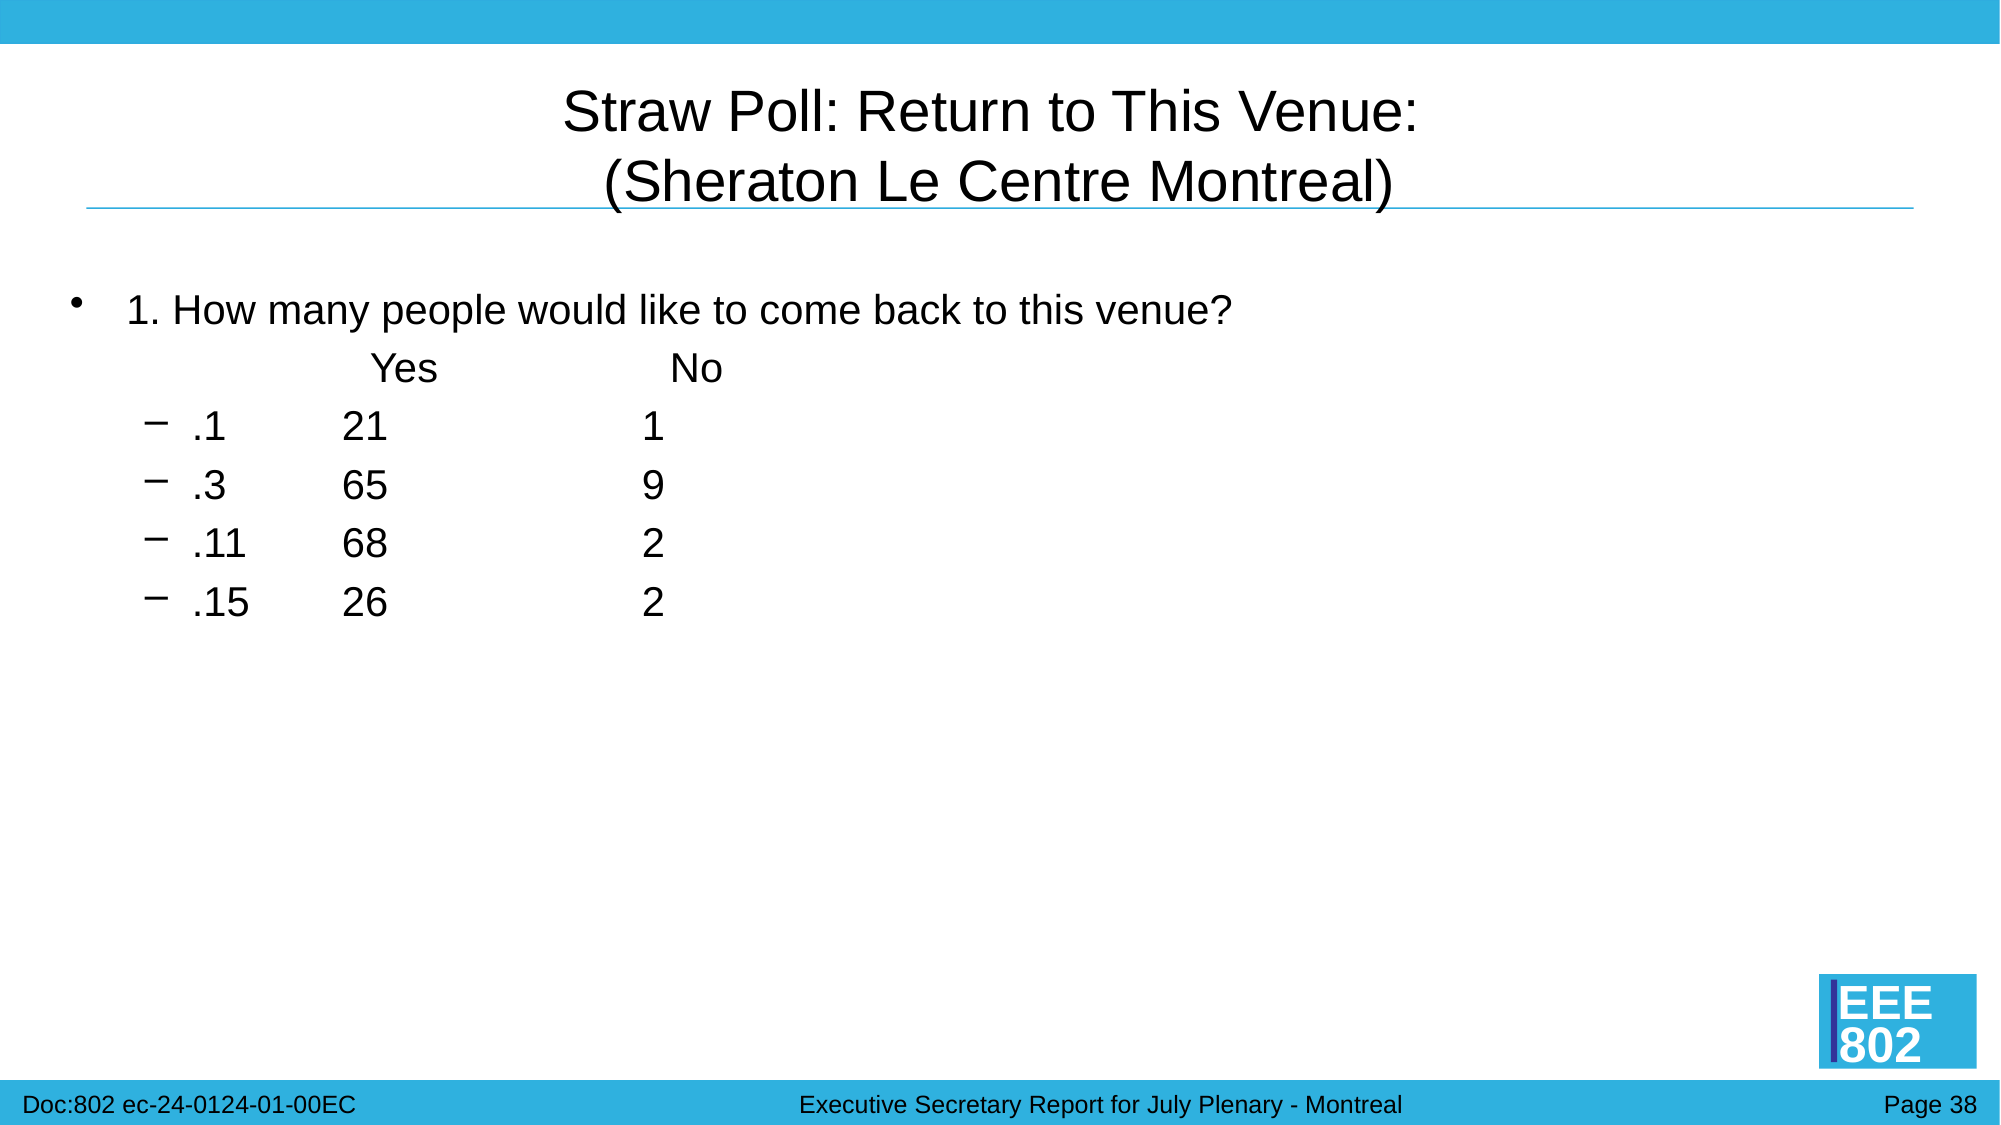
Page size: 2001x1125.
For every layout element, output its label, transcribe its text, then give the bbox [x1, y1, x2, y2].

list 1. How many people would like to come back to this venue? Yes No .1 21 1 .3 65 9 .11 68 2 .15 26 2 [54, 275, 1855, 963]
title Straw Poll: Return to This Venue: (Sheraton Le Centre Montreal) [99, 66, 1900, 220]
